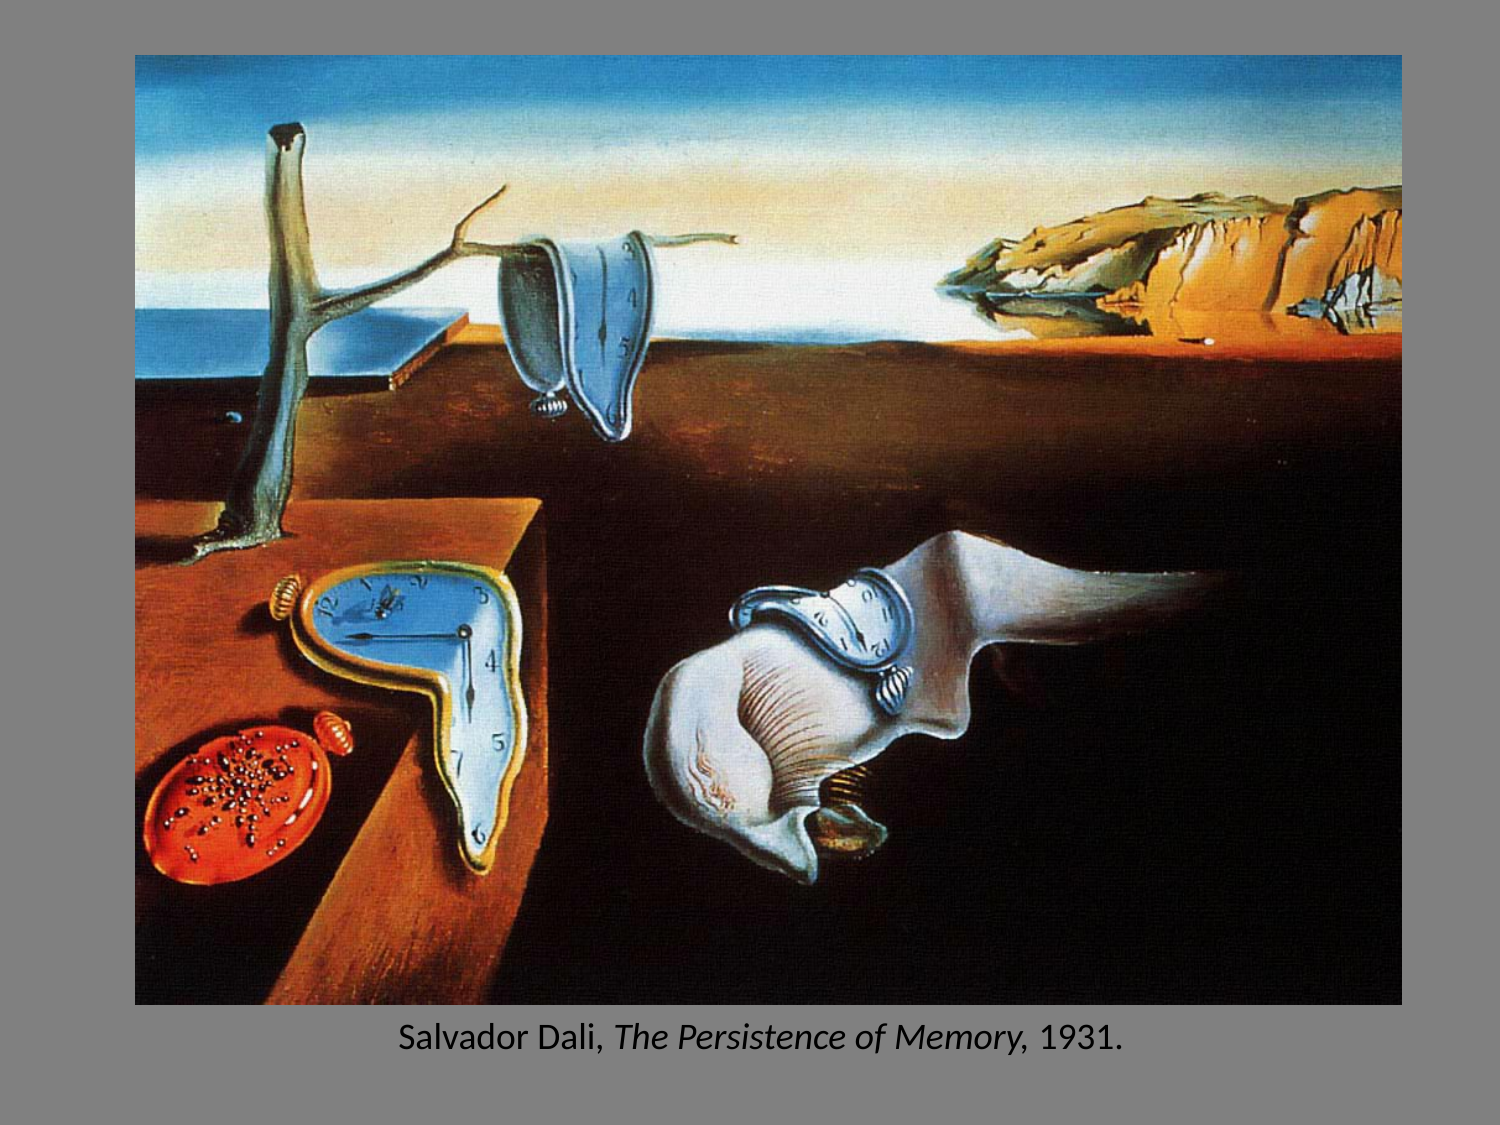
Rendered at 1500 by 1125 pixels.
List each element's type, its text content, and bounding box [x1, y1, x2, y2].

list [0, 55, 1500, 1006]
text_box Salvador Dali, The Persistence of Memory, 1931. [133, 1013, 1398, 1065]
